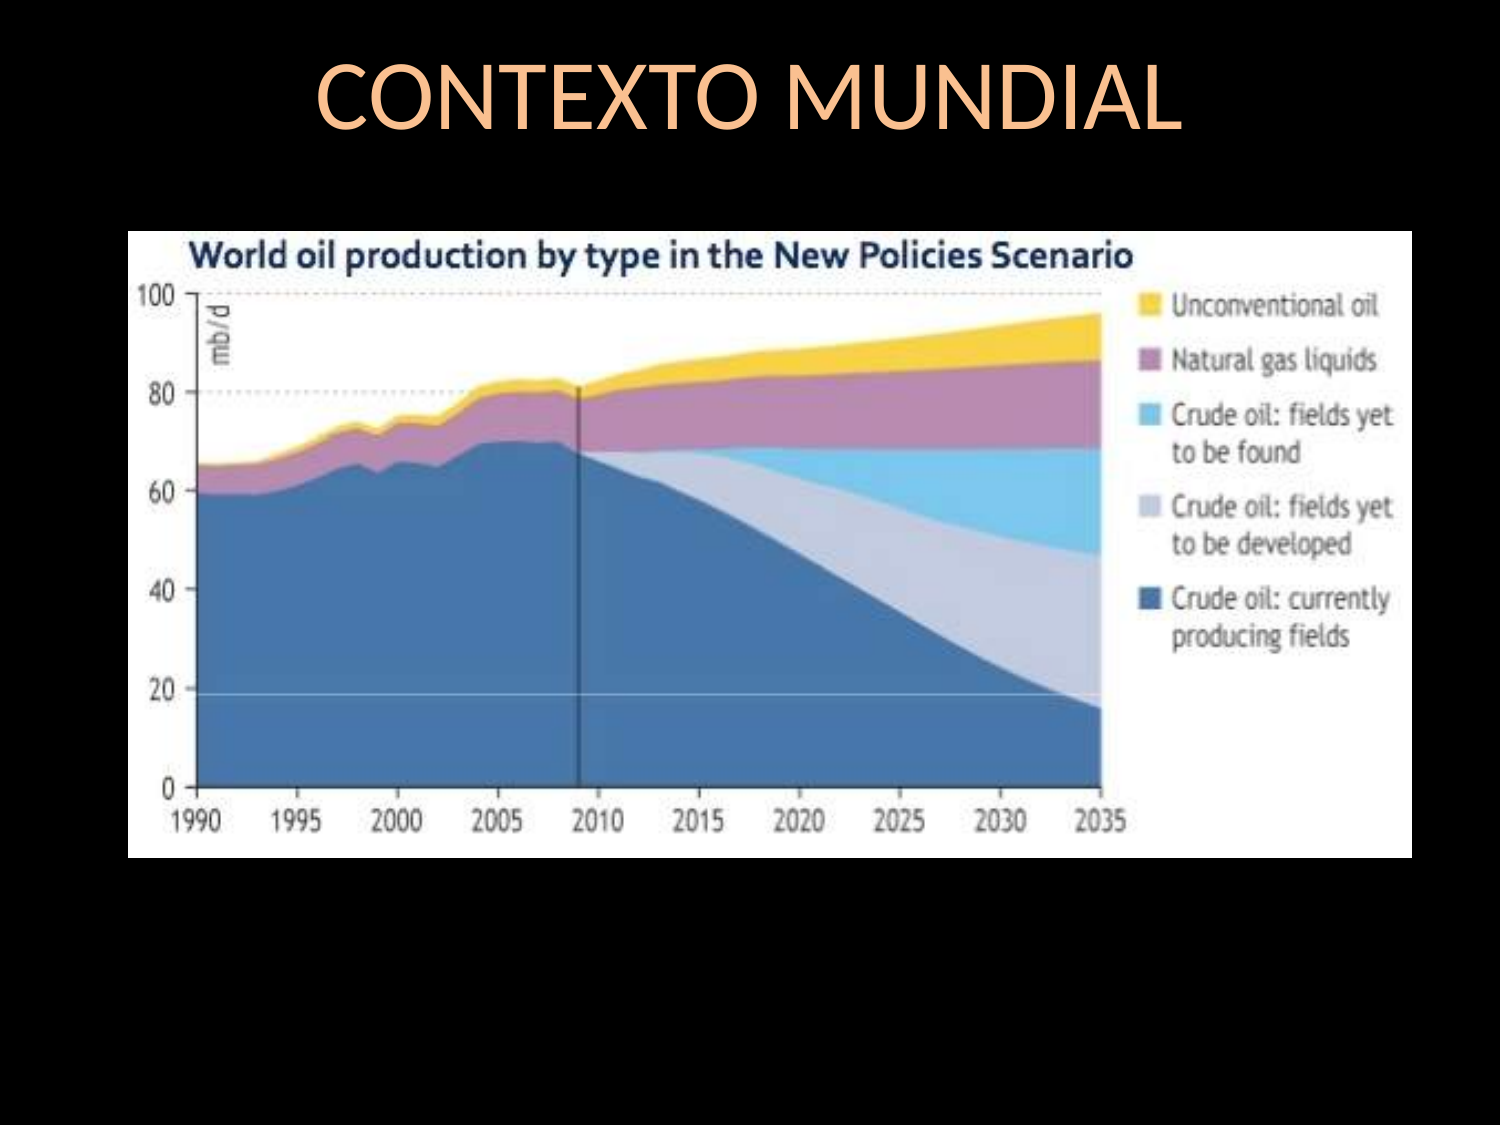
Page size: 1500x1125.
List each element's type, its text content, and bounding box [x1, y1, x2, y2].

title CONTEXTO MUNDIAL [75, 31, 1425, 149]
picture [128, 231, 1412, 859]
